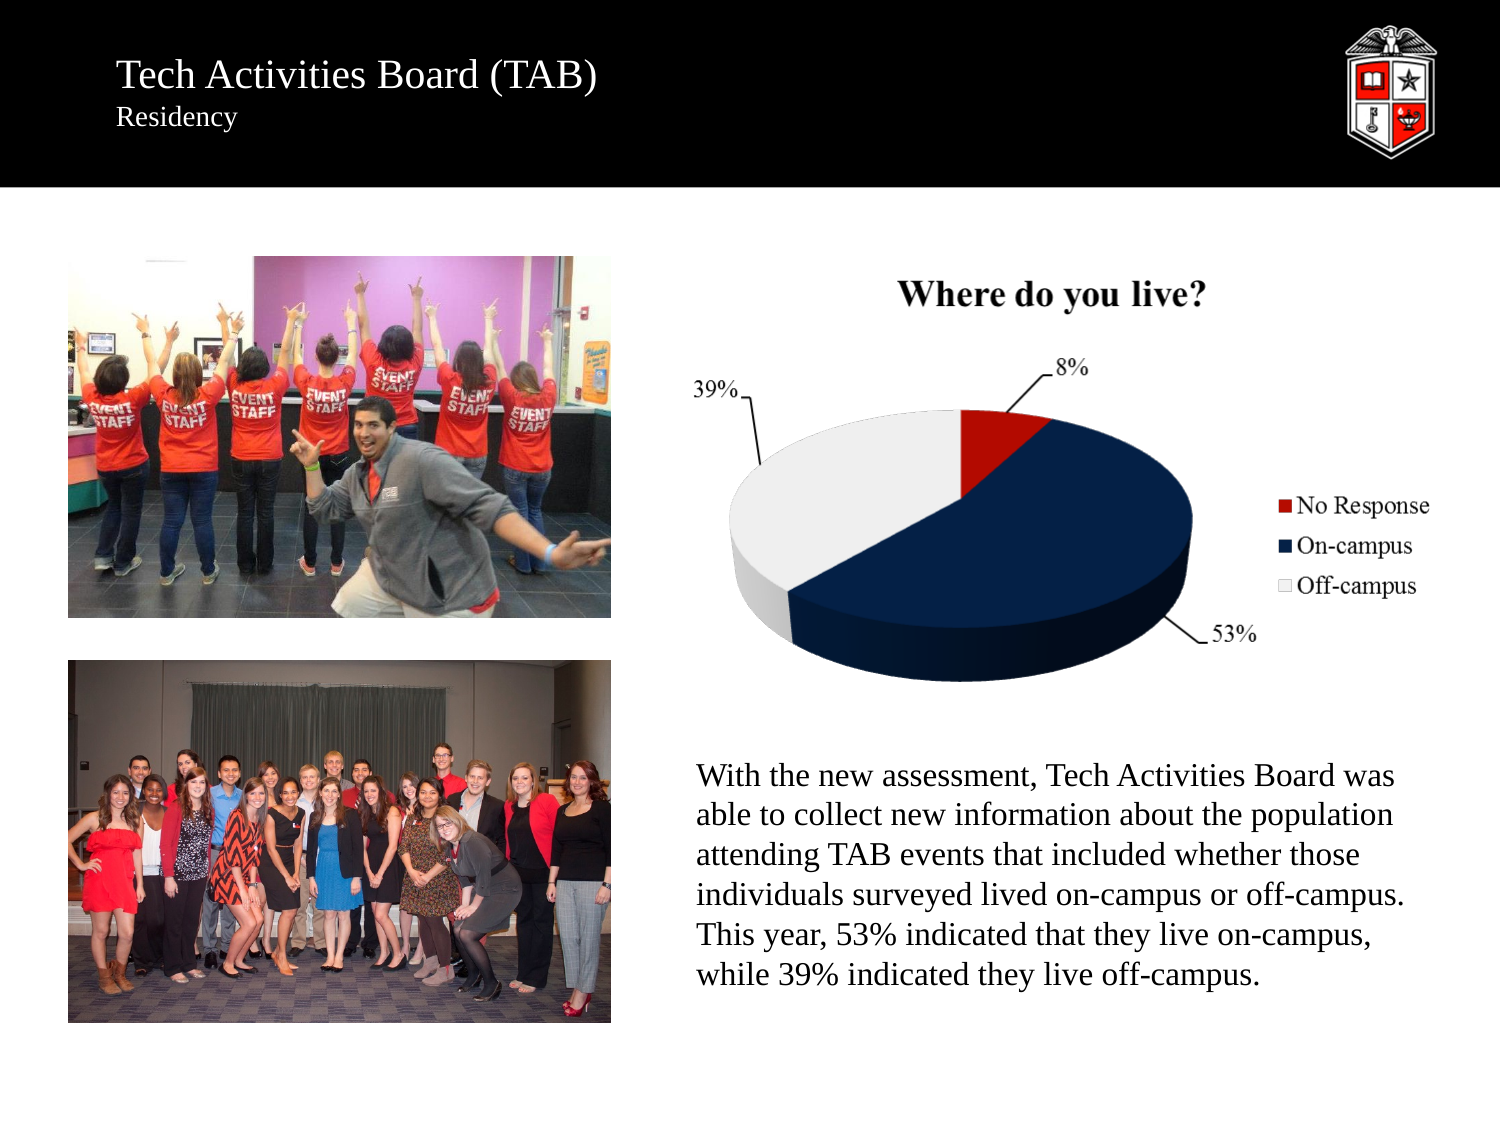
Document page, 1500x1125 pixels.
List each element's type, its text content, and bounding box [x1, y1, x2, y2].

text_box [644, 247, 1459, 740]
picture [68, 255, 612, 619]
picture [1308, 0, 1490, 187]
text_box With the new assessment, Tech Activities Board was able to collect new information about the population attending TAB events that included whether those individuals surveyed lived on-campus or off-campus. This year, 53% indicated that they live on-campus, while 39% indicated they live off-campus. [681, 748, 1422, 1000]
picture [68, 660, 612, 1023]
title Tech Activities Board (TAB) Residency [100, 0, 1334, 184]
